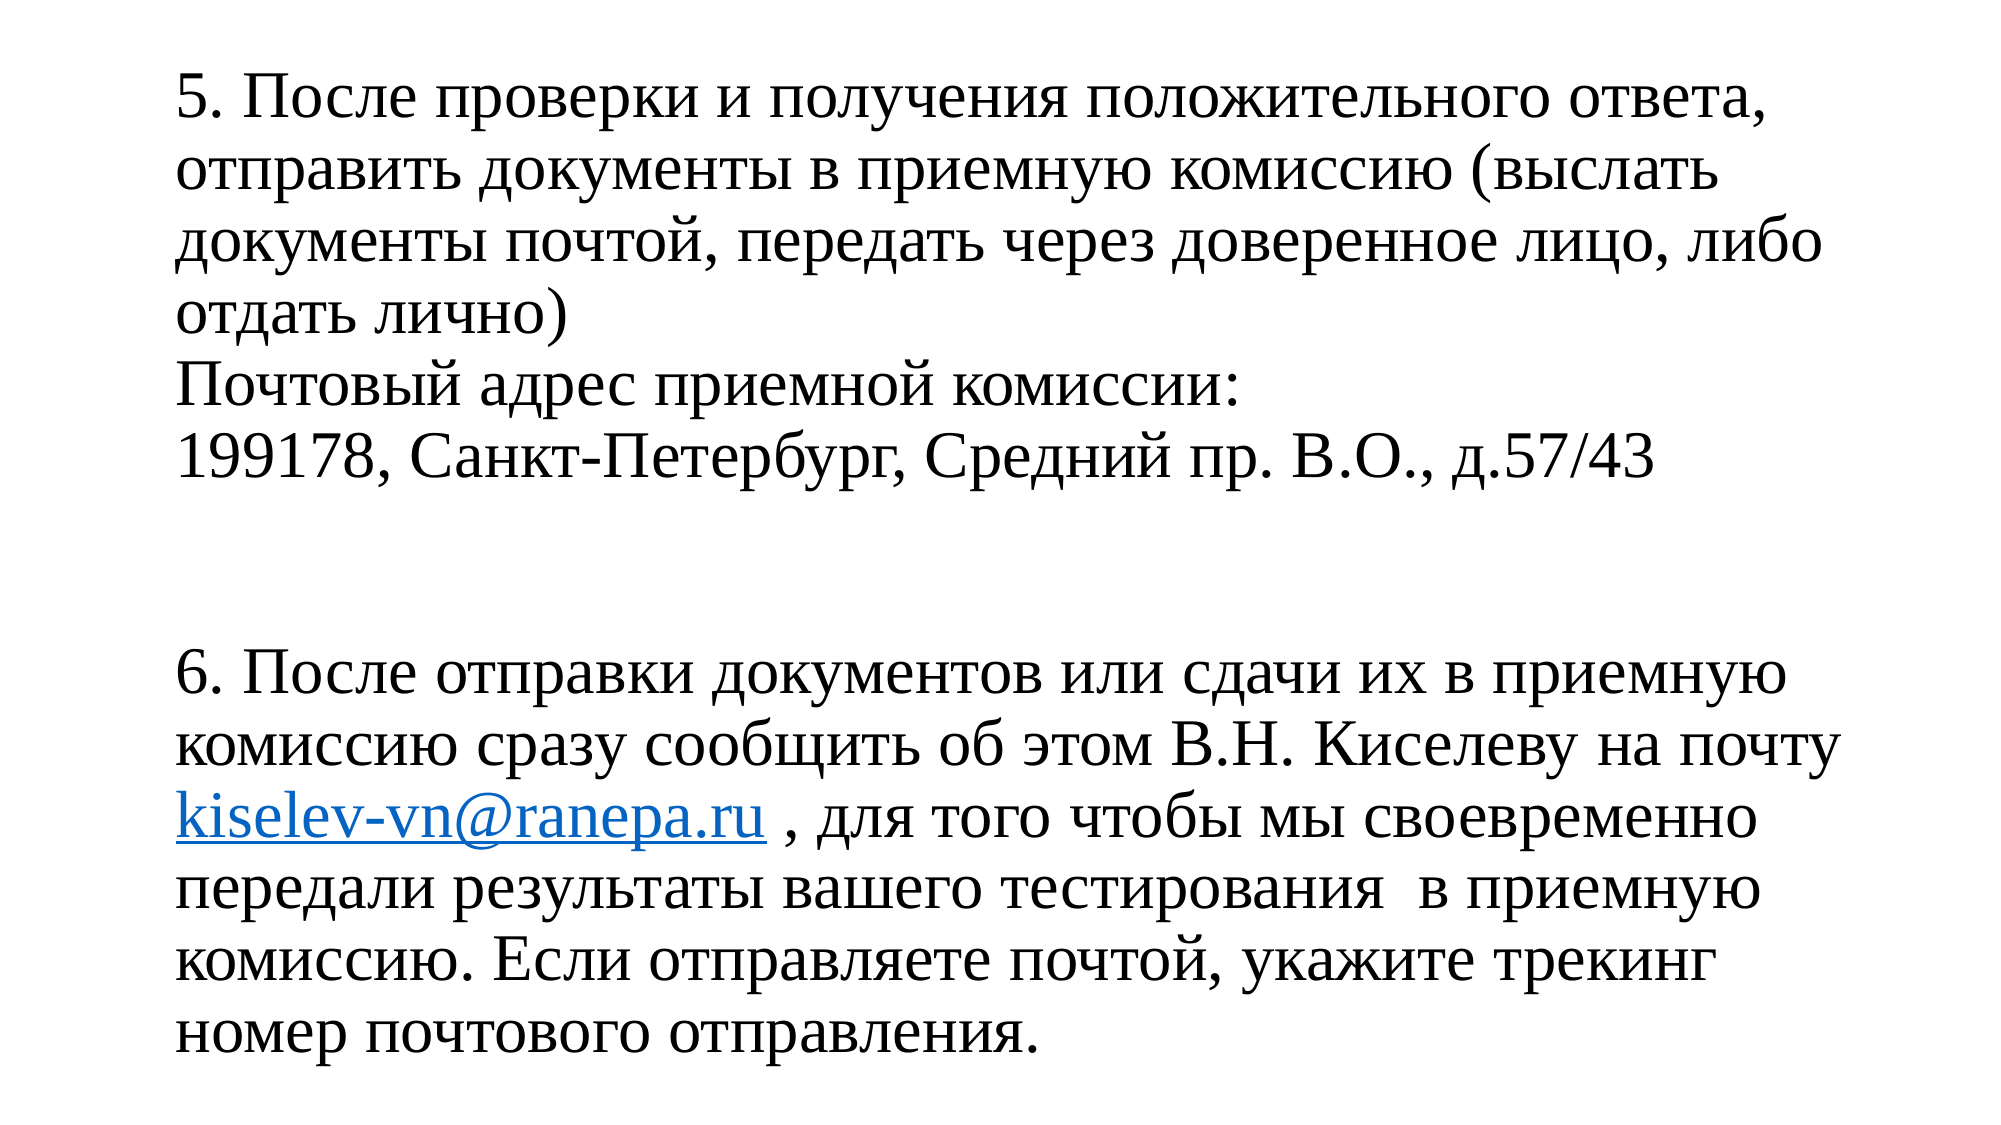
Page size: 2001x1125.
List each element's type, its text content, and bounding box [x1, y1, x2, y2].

text_box 5. После проверки и получения положительного ответа, отправить документы в приемную комиссию (выслать документы почтой, передать через доверенное лицо, либо отдать лично) Почтовый адрес приемной комиссии: 199178, Санкт-Петербург, Средний пр. В.О., д.57/43 6. После отправки документов или сдачи их в приемную комиссию сразу сообщить об этом В.Н. Киселеву на почту kiselev-vn@ranepa.ru , для того чтобы мы своевременно передали результаты вашего тестирования в приемную комиссию. Если отправляете почтой, укажите трекинг номер почтового отправления. [160, 52, 1861, 187]
